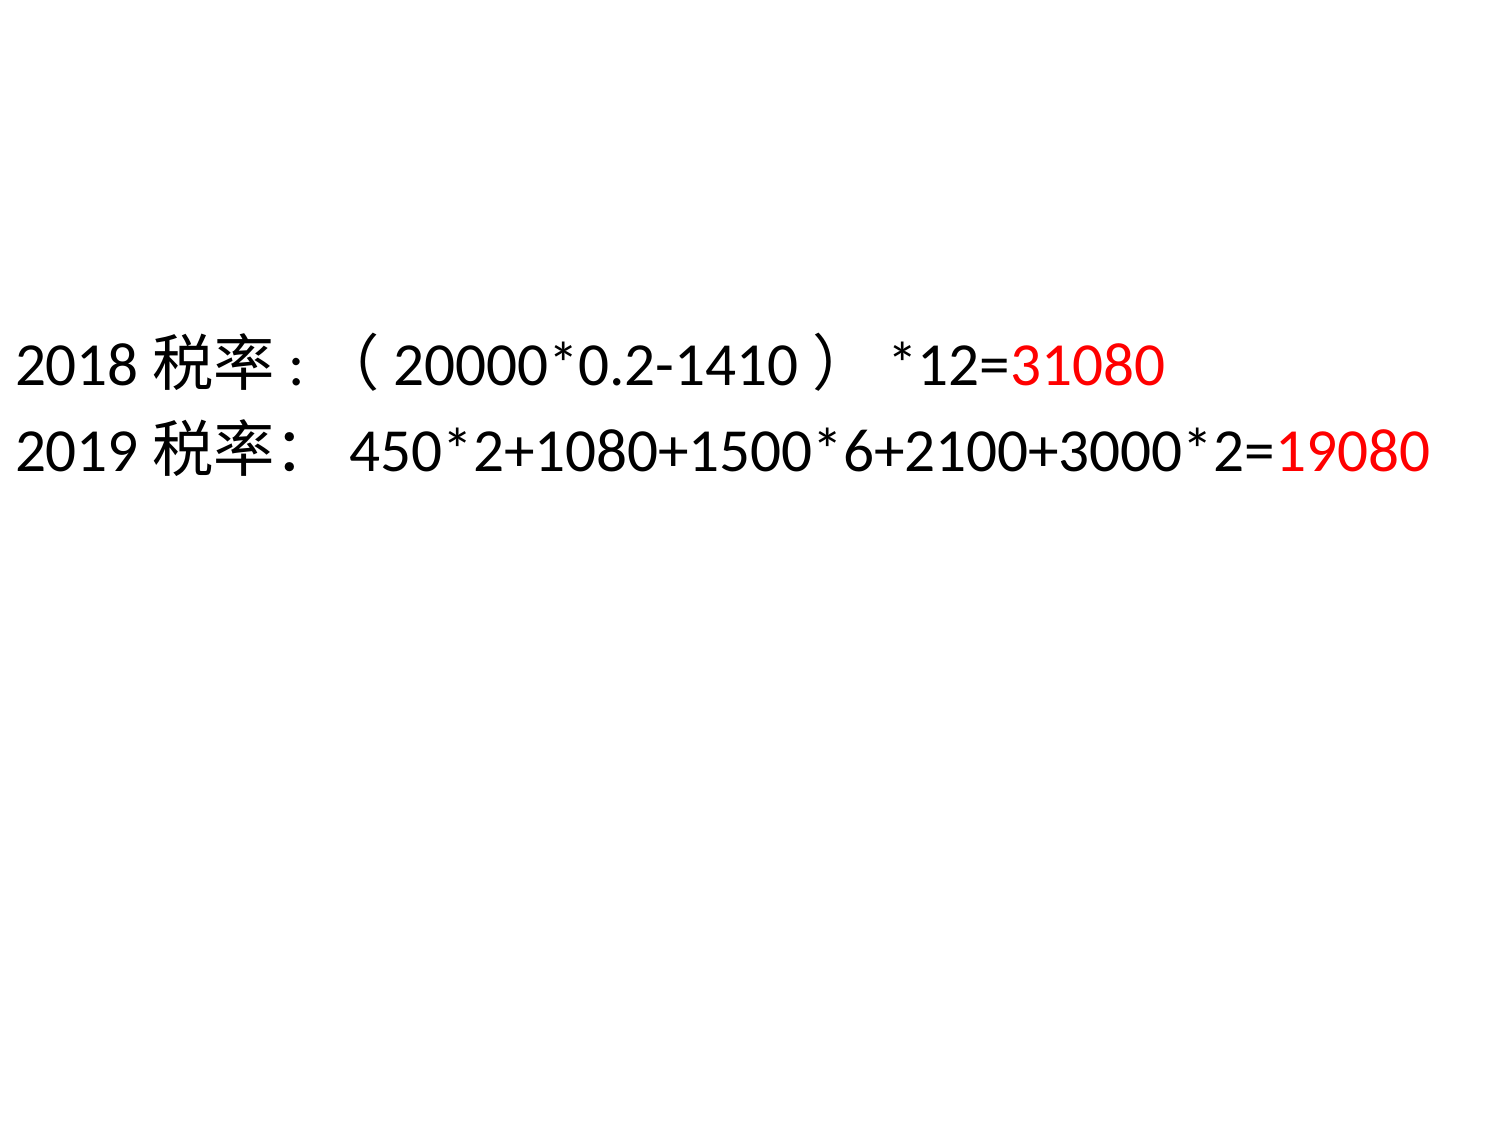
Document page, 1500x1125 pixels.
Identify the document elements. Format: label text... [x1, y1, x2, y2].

list 2018税率:（20000*0.2-1410）*12=31080 2019税率：450*2+1080+1500*6+2100+3000*2=19080 [0, 316, 1500, 547]
